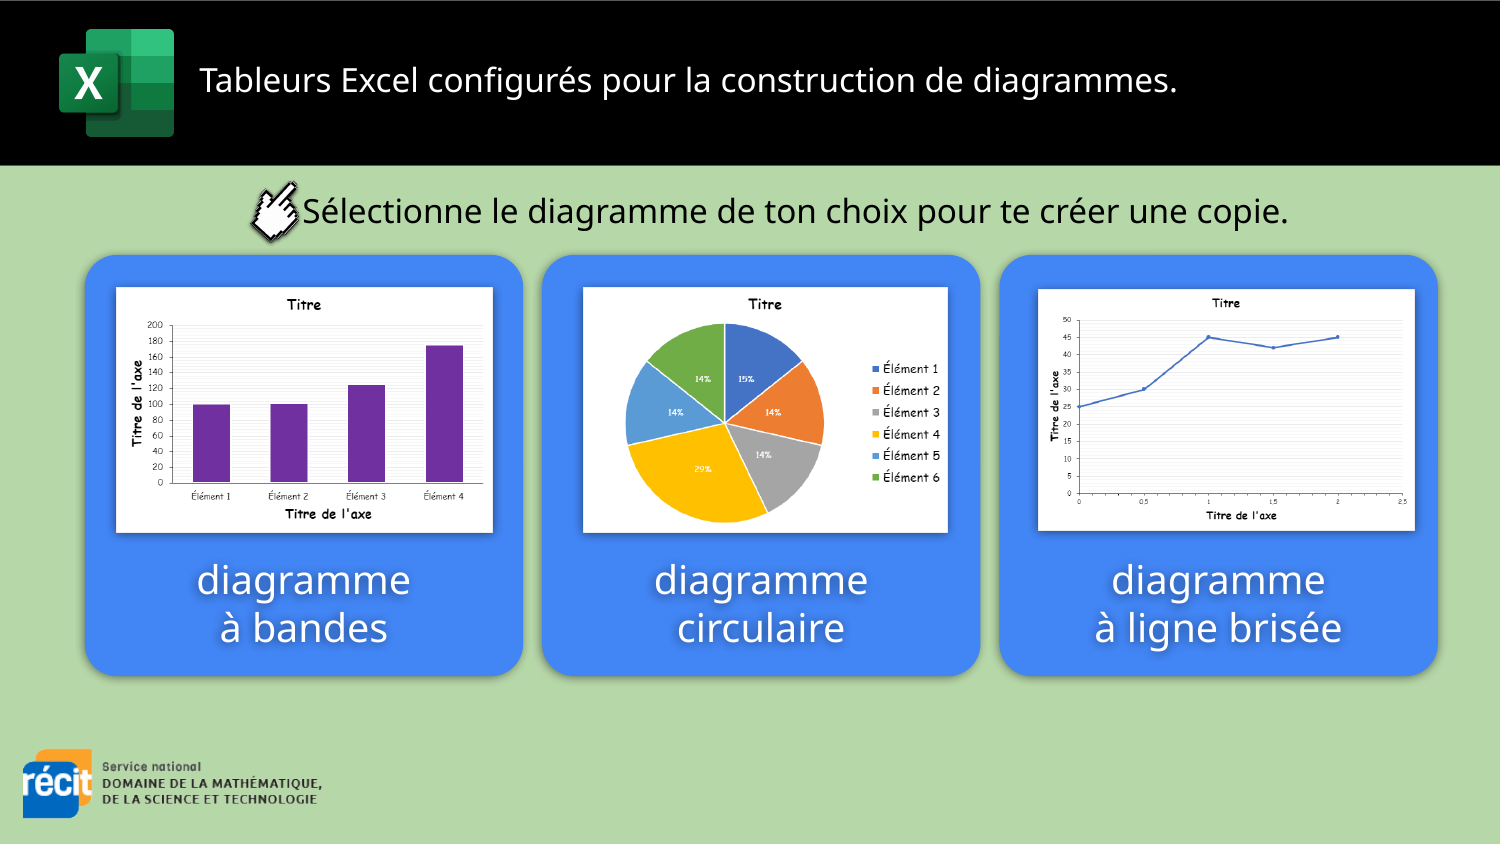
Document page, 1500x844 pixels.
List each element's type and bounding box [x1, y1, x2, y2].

picture [58, 29, 175, 137]
picture [115, 285, 494, 533]
picture [1036, 287, 1415, 531]
text_box [541, 254, 981, 677]
text_box [84, 254, 524, 677]
text_box [0, 0, 1500, 844]
text_box [999, 254, 1439, 677]
picture [22, 743, 322, 825]
picture [581, 285, 949, 533]
picture [250, 175, 306, 245]
